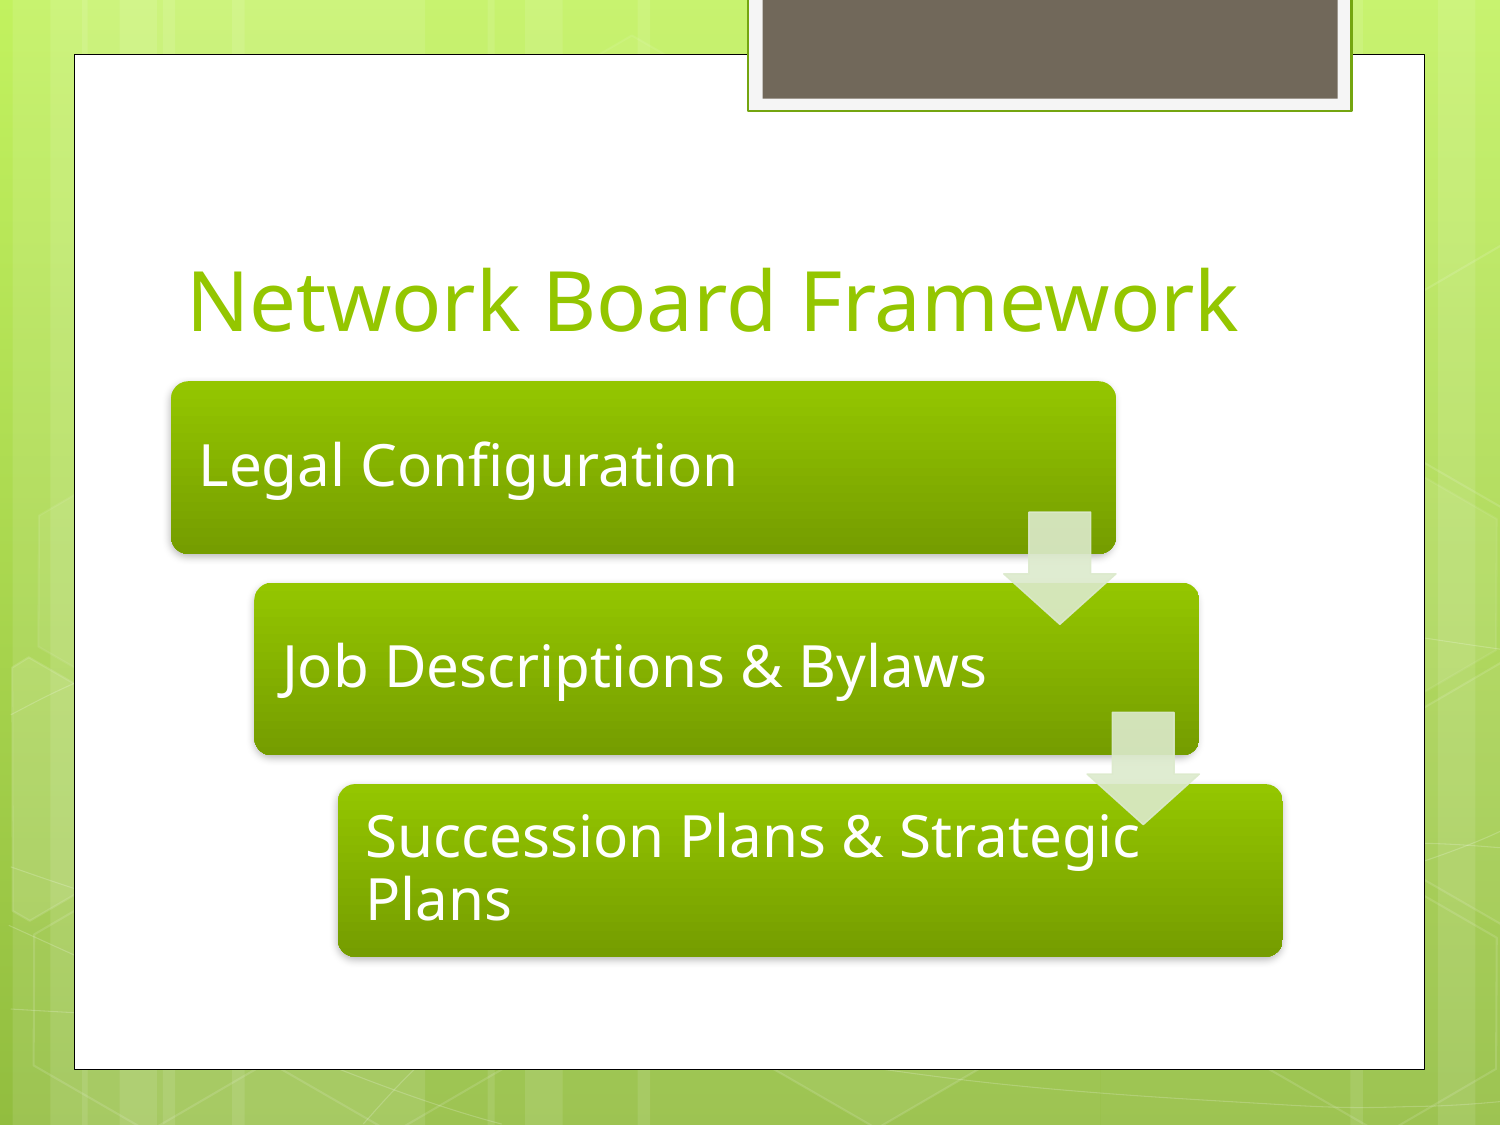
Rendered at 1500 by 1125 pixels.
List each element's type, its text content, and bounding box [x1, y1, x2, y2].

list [170, 380, 1284, 957]
title Network Board Framework [171, 168, 1324, 357]
